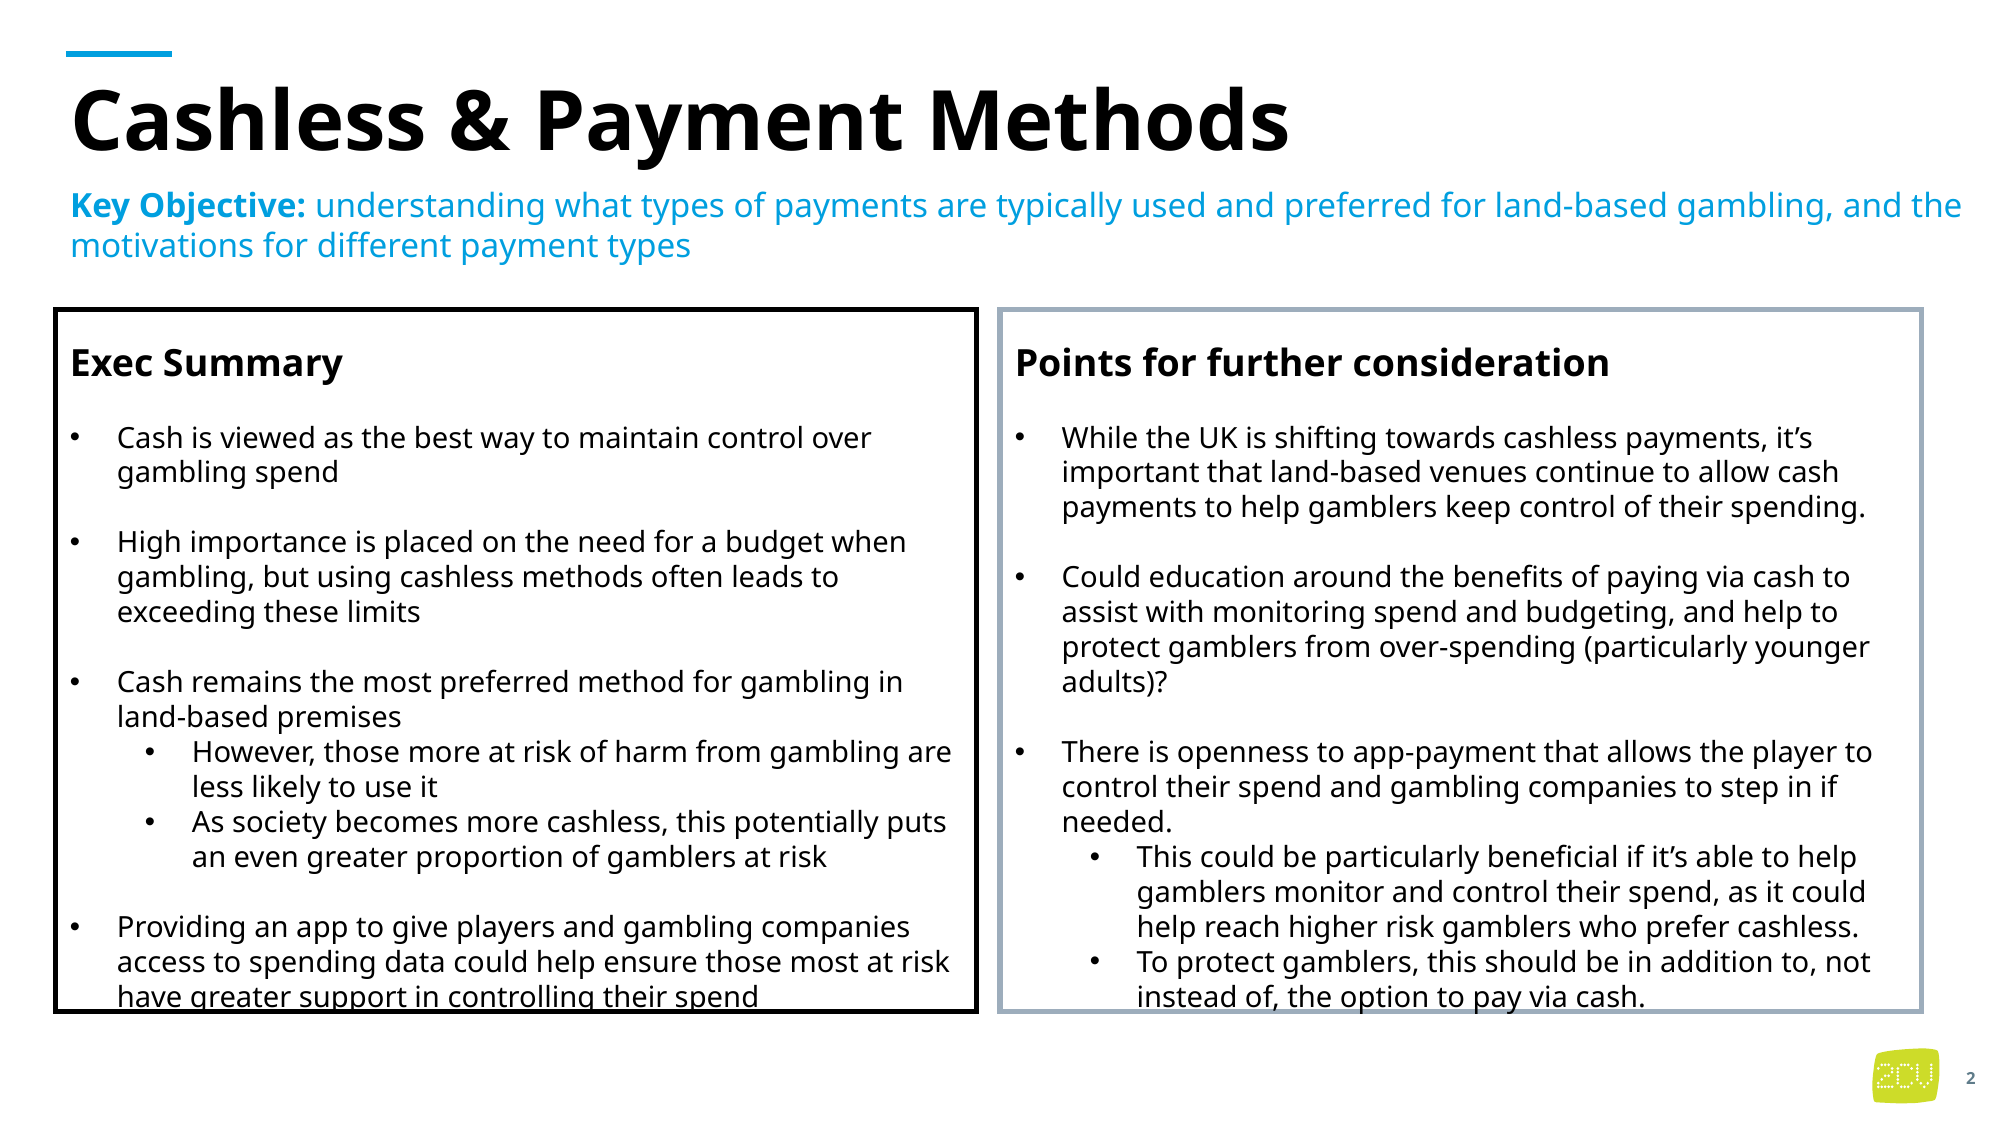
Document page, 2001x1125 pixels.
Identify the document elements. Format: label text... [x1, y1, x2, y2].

title Cashless & Payment Methods [55, 71, 1966, 177]
text_box Points for further consideration While the UK is shifting towards cashless payments, it’s important that land-based venues continue to allow cash payments to help gamblers keep control of their spending. Could education around the benefits of paying via cash to assist with monitoring spend and budgeting, and help to protect gamblers from over-spending (particularly younger adults)? There is openness to app-payment that allows the player to control their spend and gambling companies to step in if needed. This could be particularly beneficial if it’s able to help gamblers monitor and control their spend, as it could help reach higher risk gamblers who prefer cashless. To protect gamblers, this should be in addition to, not instead of, the option to pay via cash. [999, 308, 1922, 1013]
list Key Objective: understanding what types of payments are typically used and preferred for land-based gambling, and the motivations for different payment types [55, 177, 1982, 273]
text_box Exec Summary Cash is viewed as the best way to maintain control over gambling spend High importance is placed on the need for a budget when gambling, but using cashless methods often leads to exceeding these limits Cash remains the most preferred method for gambling in land-based premises However, those more at risk of harm from gambling are less likely to use it As society becomes more cashless, this potentially puts an even greater proportion of gamblers at risk Providing an app to give players and gambling companies access to spending data could help ensure those most at risk have greater support in controlling their spend [54, 308, 977, 1013]
